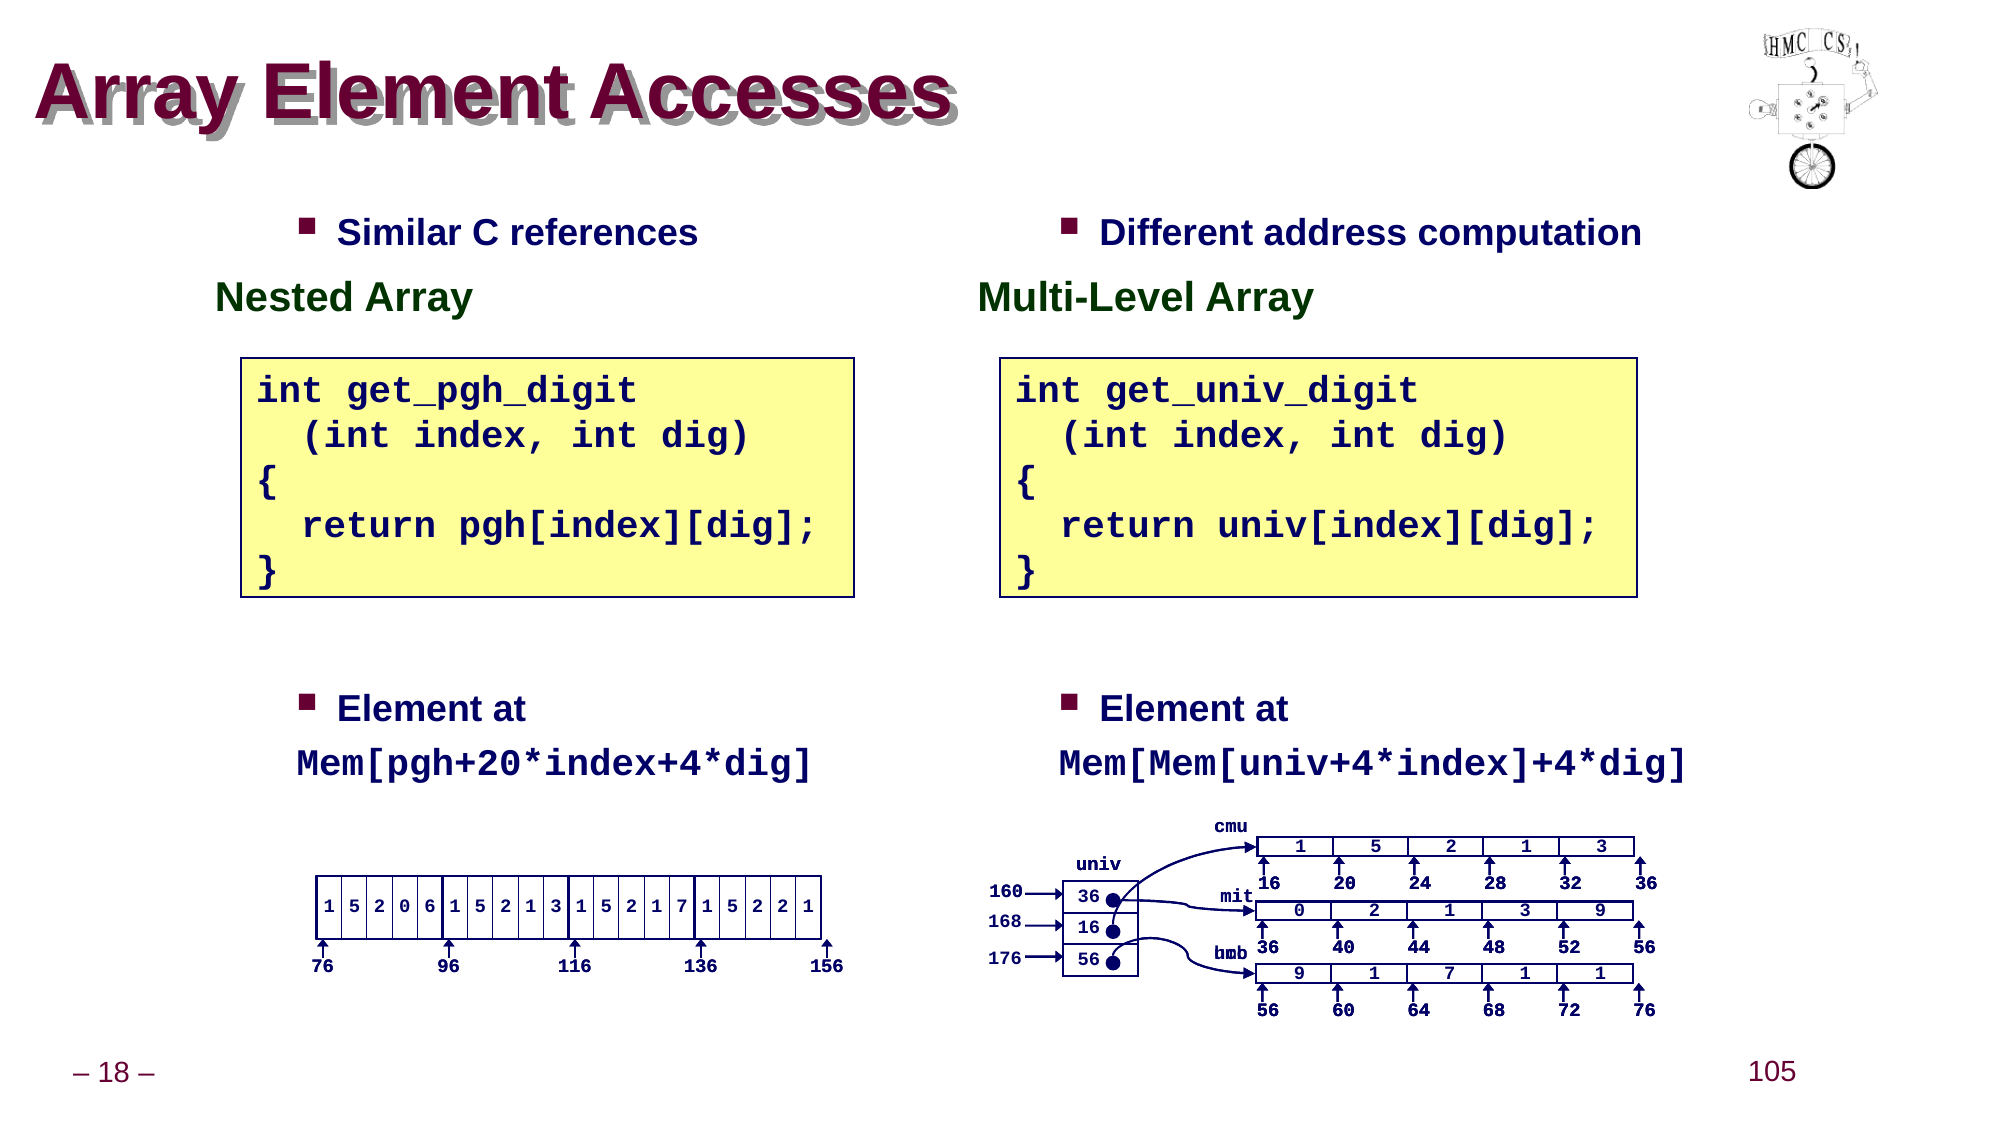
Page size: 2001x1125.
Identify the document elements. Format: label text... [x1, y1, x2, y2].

title Array Element Accesses [33, 24, 1700, 163]
text_box int get_pgh_digit (int index, int dig) { return pgh[index][dig]; } [241, 357, 854, 598]
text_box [974, 812, 1661, 1027]
picture [1749, 24, 1878, 189]
list Different address computation Multi-Level Array Element at Mem[Mem[univ+4*index]+4*dig] [962, 200, 1713, 1058]
picture [303, 874, 853, 984]
list Similar C references Nested Array Element at Mem[pgh+20*index+4*dig] [200, 200, 892, 1058]
text_box int get_univ_digit (int index, int dig) { return univ[index][dig]; } [999, 357, 1638, 598]
